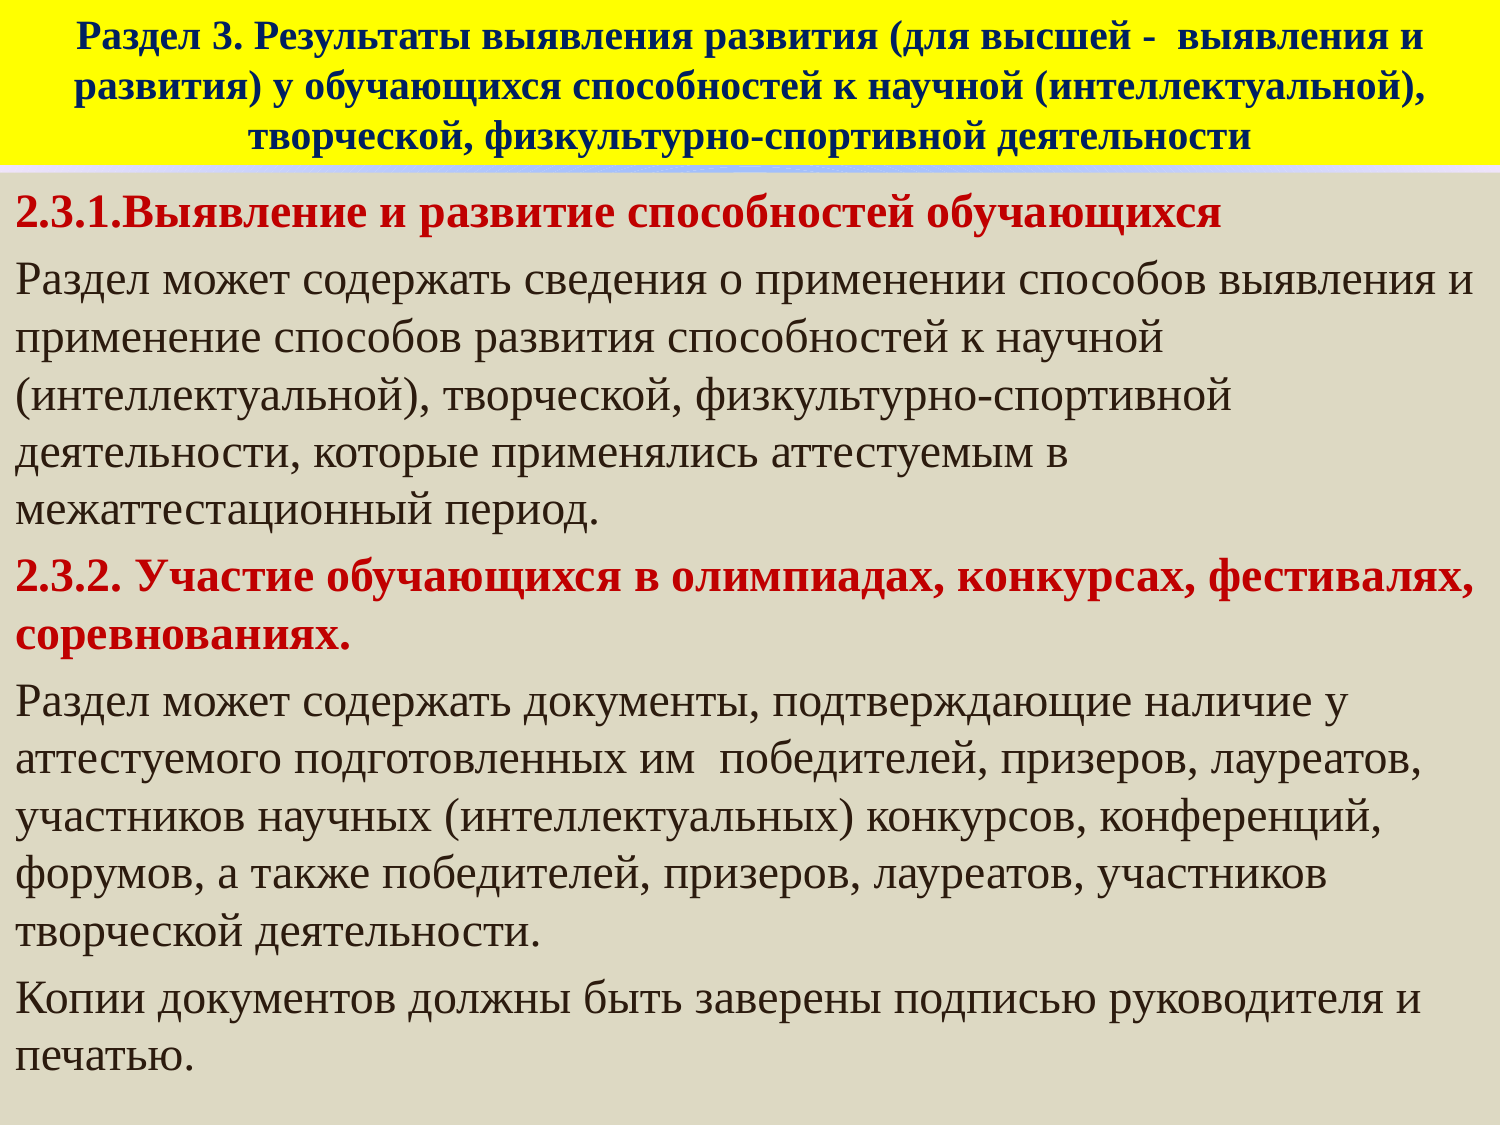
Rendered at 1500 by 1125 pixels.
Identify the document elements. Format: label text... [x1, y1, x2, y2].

text_box 2.3.1.Выявление и развитие способностей обучающихся Раздел может содержать сведения о применении способов выявления и применение способов развития способностей к научной (интеллектуальной), творческой, физкультурно-спортивной деятельности, которые применялись аттестуемым в межаттестационный период. 2.3.2. Участие обучающихся в олимпиадах, конкурсах, фестивалях, соревнованиях. Раздел может содержать документы, подтверждающие наличие у аттестуемого подготовленных им победителей, призеров, лауреатов, участников научных (интеллектуальных) конкурсов, конференций, форумов, а также победителей, призеров, лауреатов, участников творческой деятельности. Копии документов должны быть заверены подписью руководителя и печатью. [0, 172, 1500, 1125]
text_box Раздел 3. Результаты выявления развития (для высшей - выявления и развития) у обучающихся способностей к научной (интеллектуальной), творческой, физкультурно-спортивной деятельности [0, 0, 1500, 165]
